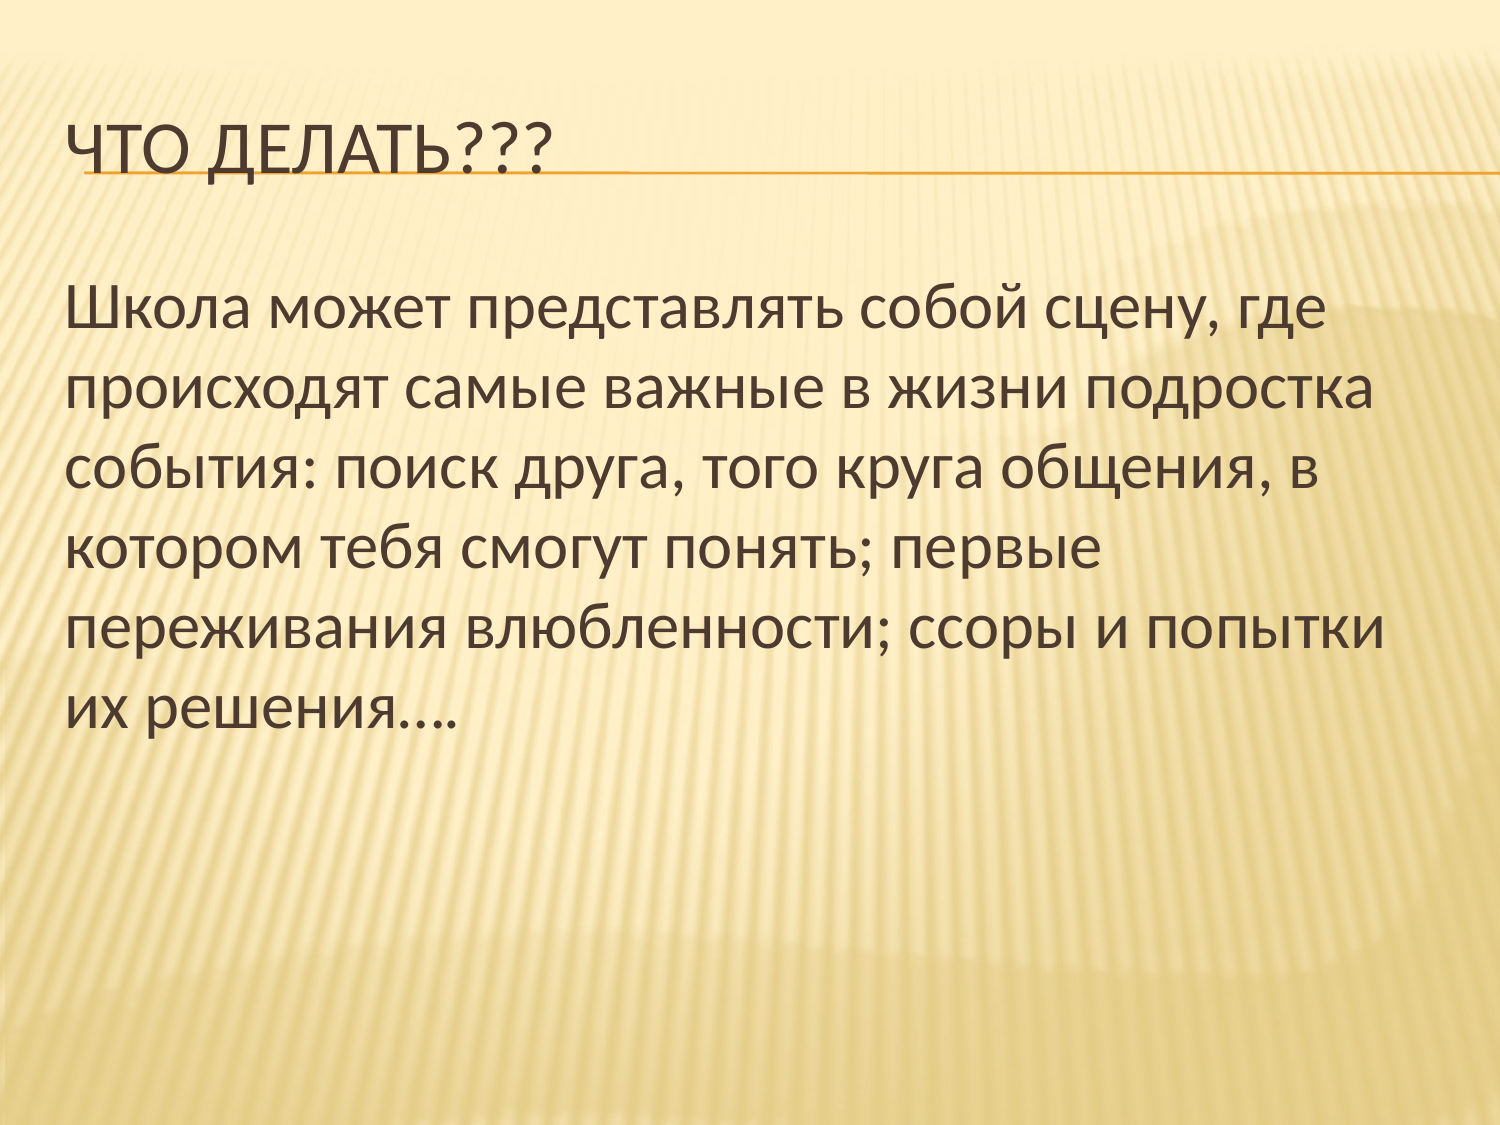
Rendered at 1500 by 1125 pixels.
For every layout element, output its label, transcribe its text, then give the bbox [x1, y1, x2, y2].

list Школа может представлять собой сцену, где происходят самые важные в жизни подростка события: поиск друга, того круга общения, в котором тебя смогут понять; первые переживания влюбленности; ссоры и попытки их решения…. [50, 254, 1475, 998]
title Что делать??? [50, 75, 1475, 213]
